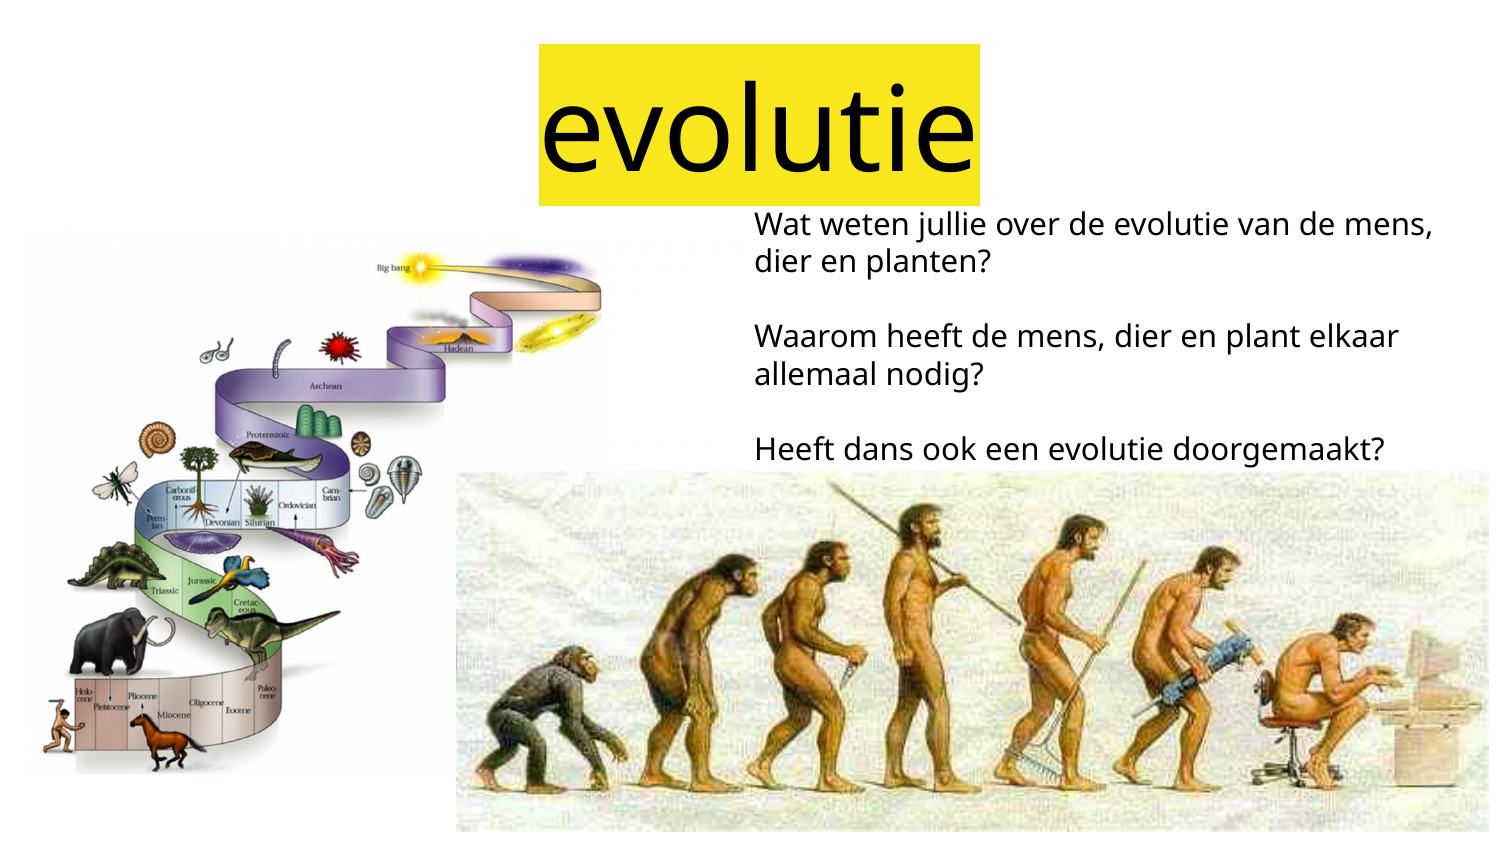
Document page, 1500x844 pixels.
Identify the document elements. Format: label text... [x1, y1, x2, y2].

text_box Wat weten jullie over de evolutie van de mens, dier en planten? Waarom heeft de mens, dier en plant elkaar allemaal nodig? Heeft dans ook een evolutie doorgemaakt? [739, 189, 1489, 461]
picture [22, 229, 1489, 833]
title evolutie [60, 37, 1459, 132]
